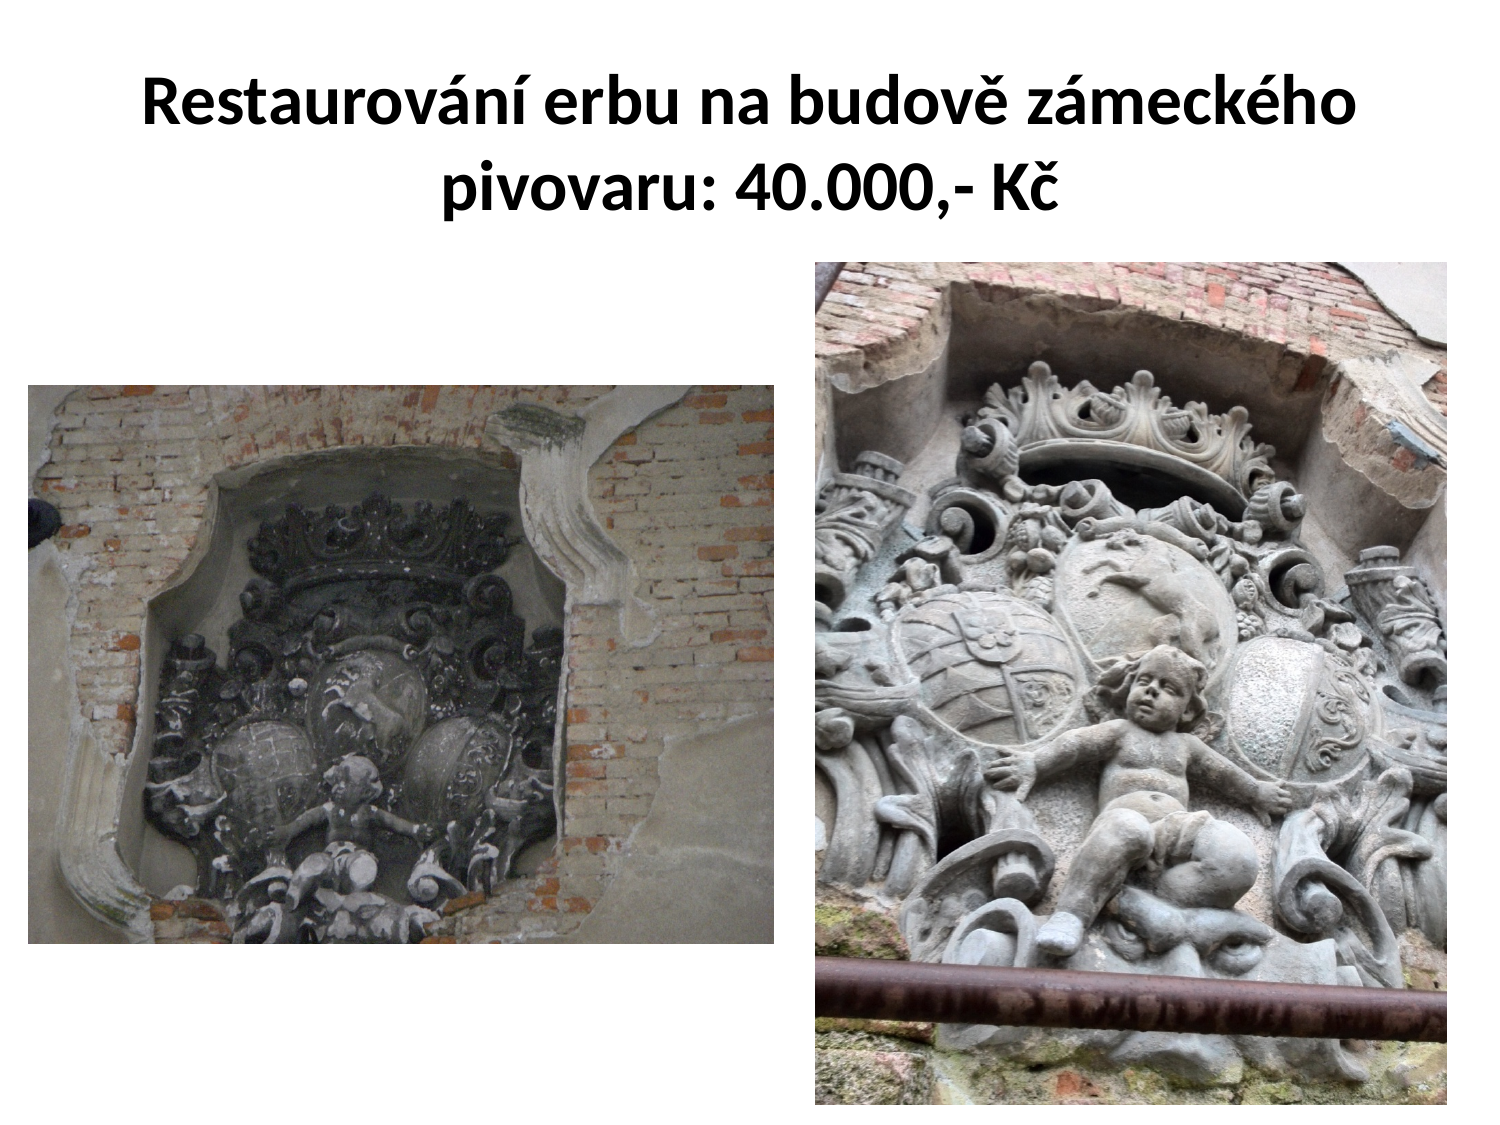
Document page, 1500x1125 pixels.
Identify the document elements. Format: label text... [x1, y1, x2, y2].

title Restaurování erbu na budově zámeckého pivovaru: 40.000,- Kč [75, 45, 1425, 233]
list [815, 262, 1448, 1105]
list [28, 384, 774, 945]
